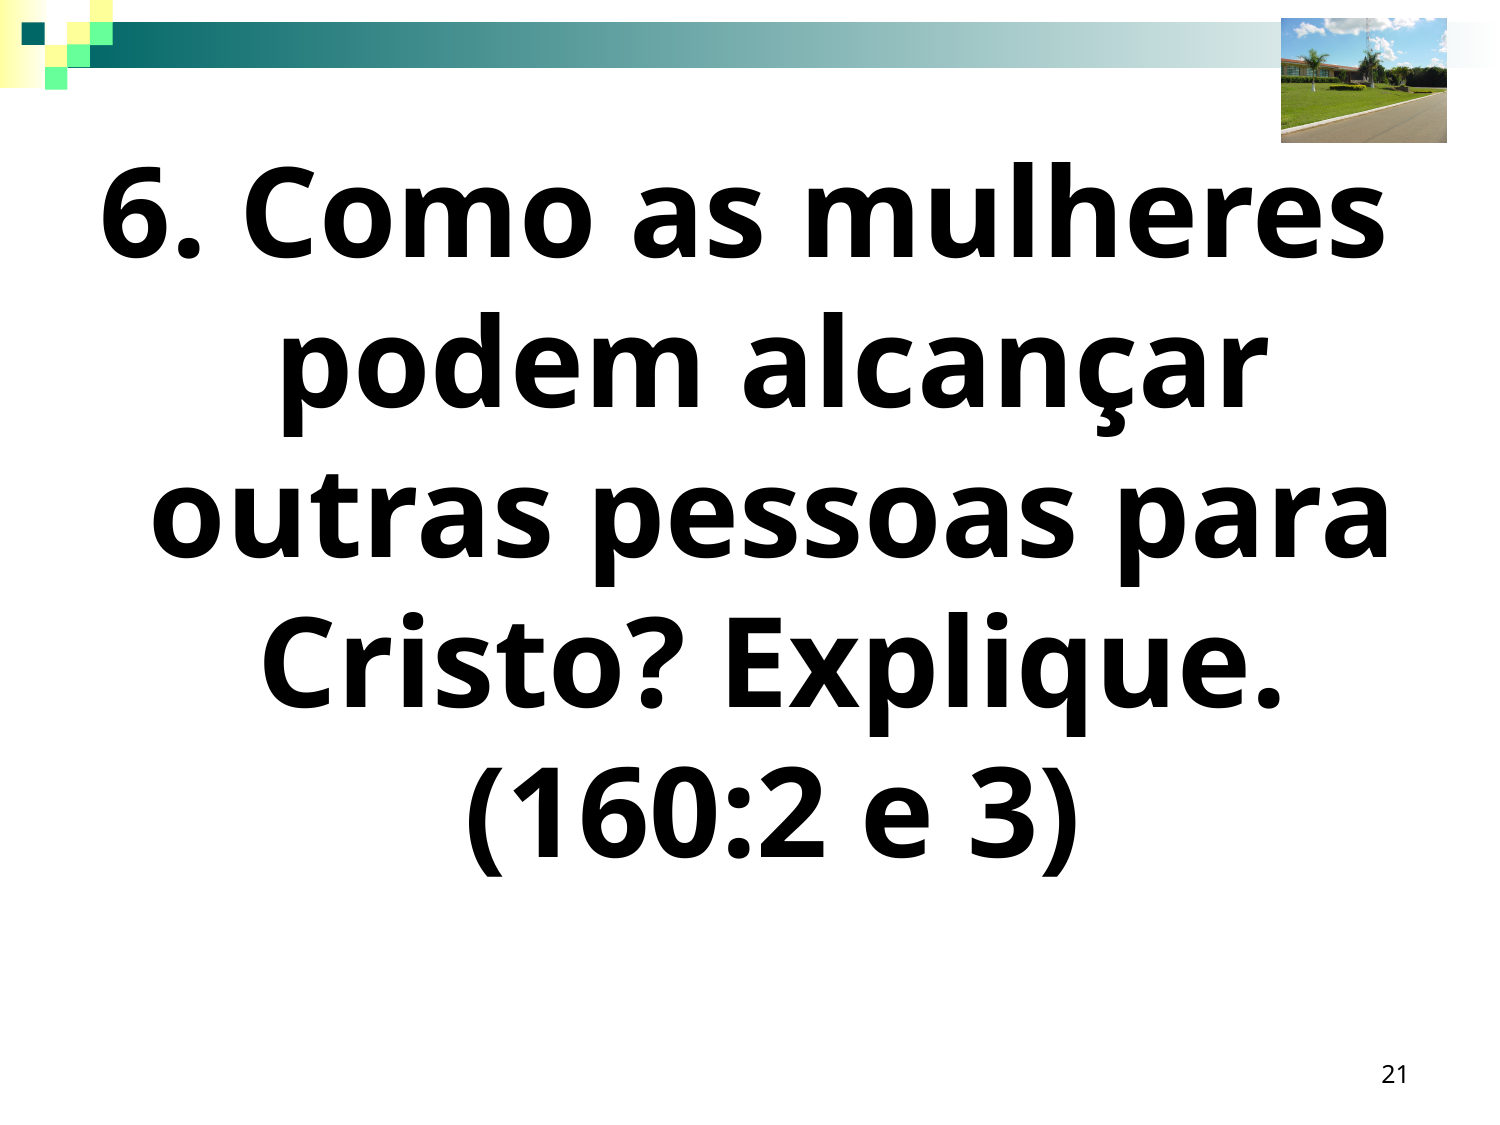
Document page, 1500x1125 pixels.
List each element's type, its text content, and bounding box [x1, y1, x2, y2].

list 6. Como as mulheres podem alcançar outras pessoas para Cristo? Explique. (160:2 e 3) [64, 125, 1425, 1059]
slide_number 21 [1074, 1059, 1425, 1100]
picture [1281, 18, 1447, 143]
